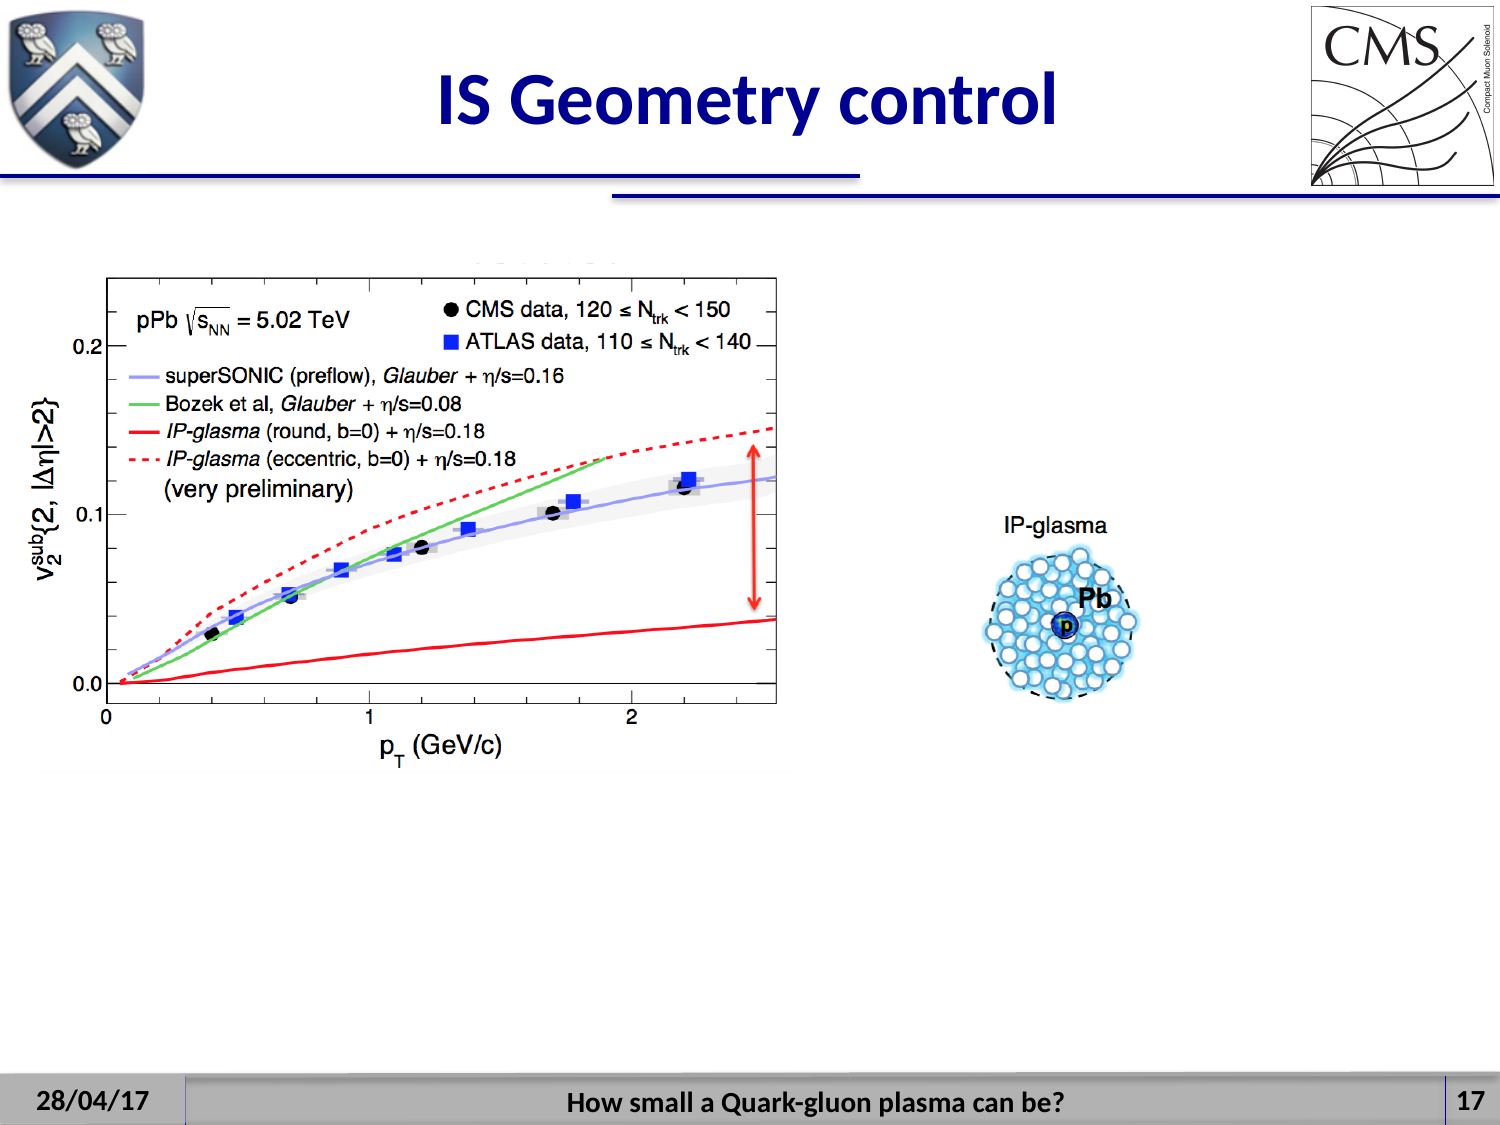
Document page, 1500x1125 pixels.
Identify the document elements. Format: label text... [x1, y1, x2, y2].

text_box 17 [1450, 1084, 1500, 1120]
text_box 28/04/17 [0, 1083, 181, 1122]
picture [964, 511, 1160, 722]
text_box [0, 175, 1500, 197]
picture [1310, 5, 1495, 186]
picture [2, 0, 148, 174]
picture [0, 263, 797, 773]
text_box How small a Quark-gluon plasma can be? [191, 1085, 1439, 1120]
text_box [0, 1073, 1500, 1077]
title IS Geometry control [185, 0, 1311, 174]
